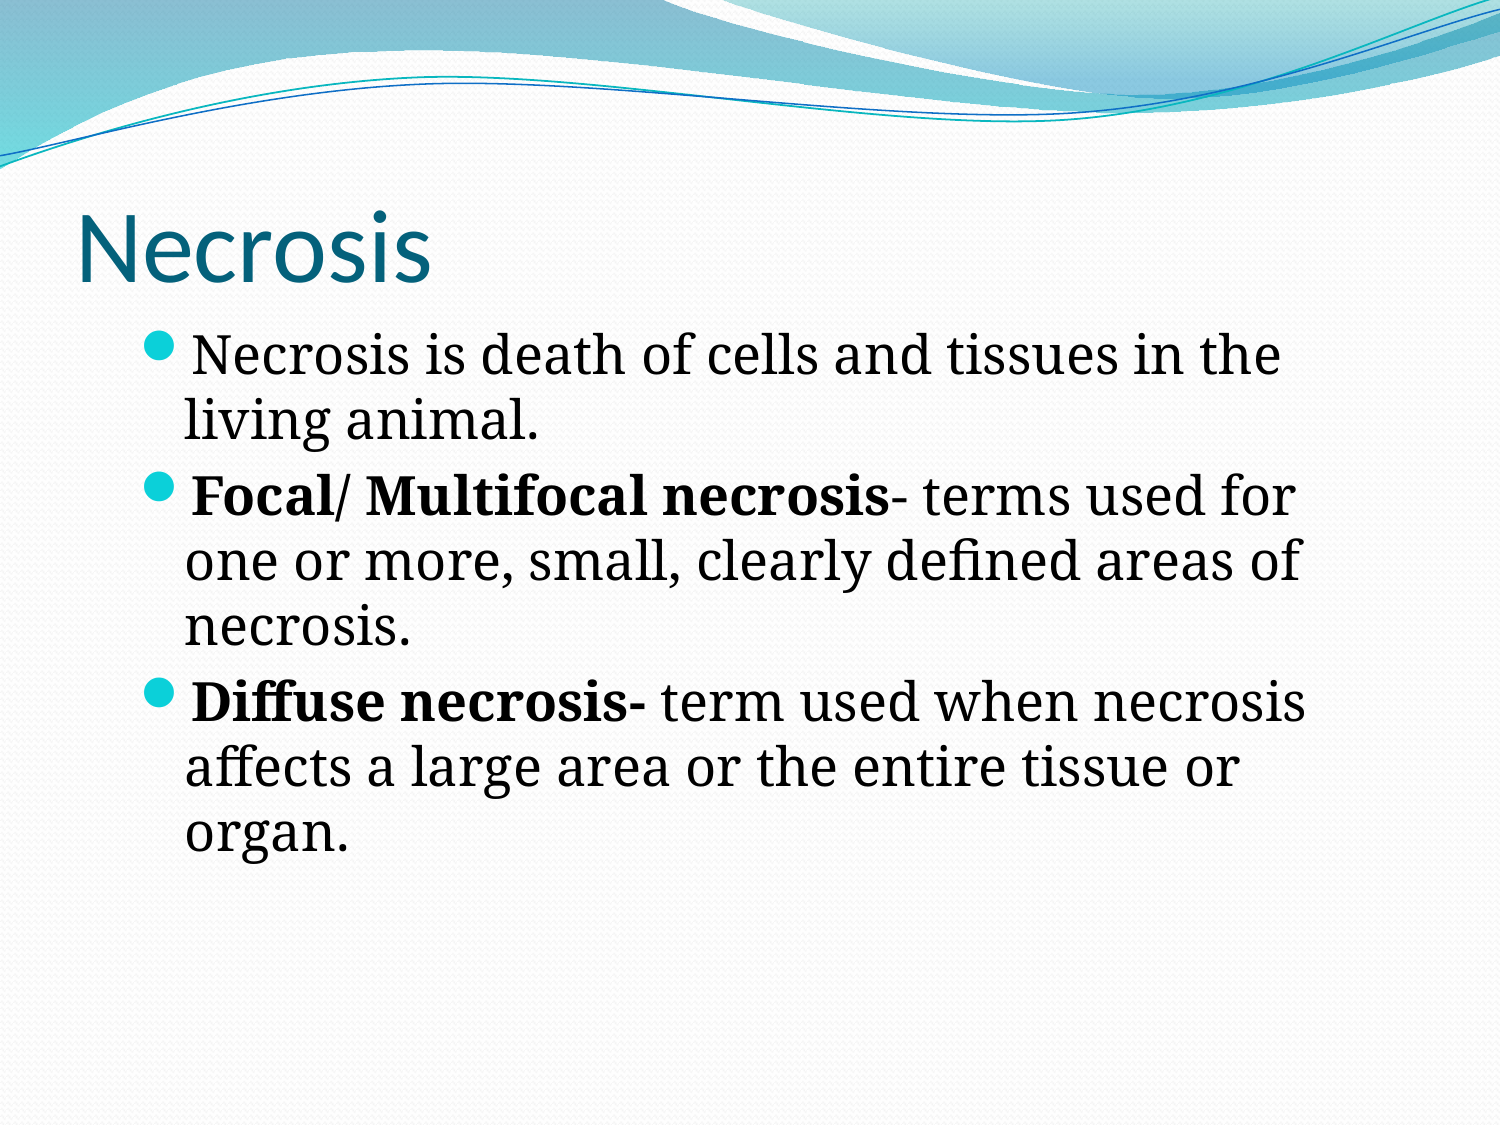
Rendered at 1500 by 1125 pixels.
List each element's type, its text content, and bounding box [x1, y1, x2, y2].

list Necrosis is death of cells and tissues in the living animal. Focal/ Multifocal necrosis- terms used for one or more, small, clearly defined areas of necrosis. Diffuse necrosis- term used when necrosis affects a large area or the entire tissue or organ. [125, 312, 1338, 1040]
title Necrosis [75, 115, 1425, 303]
